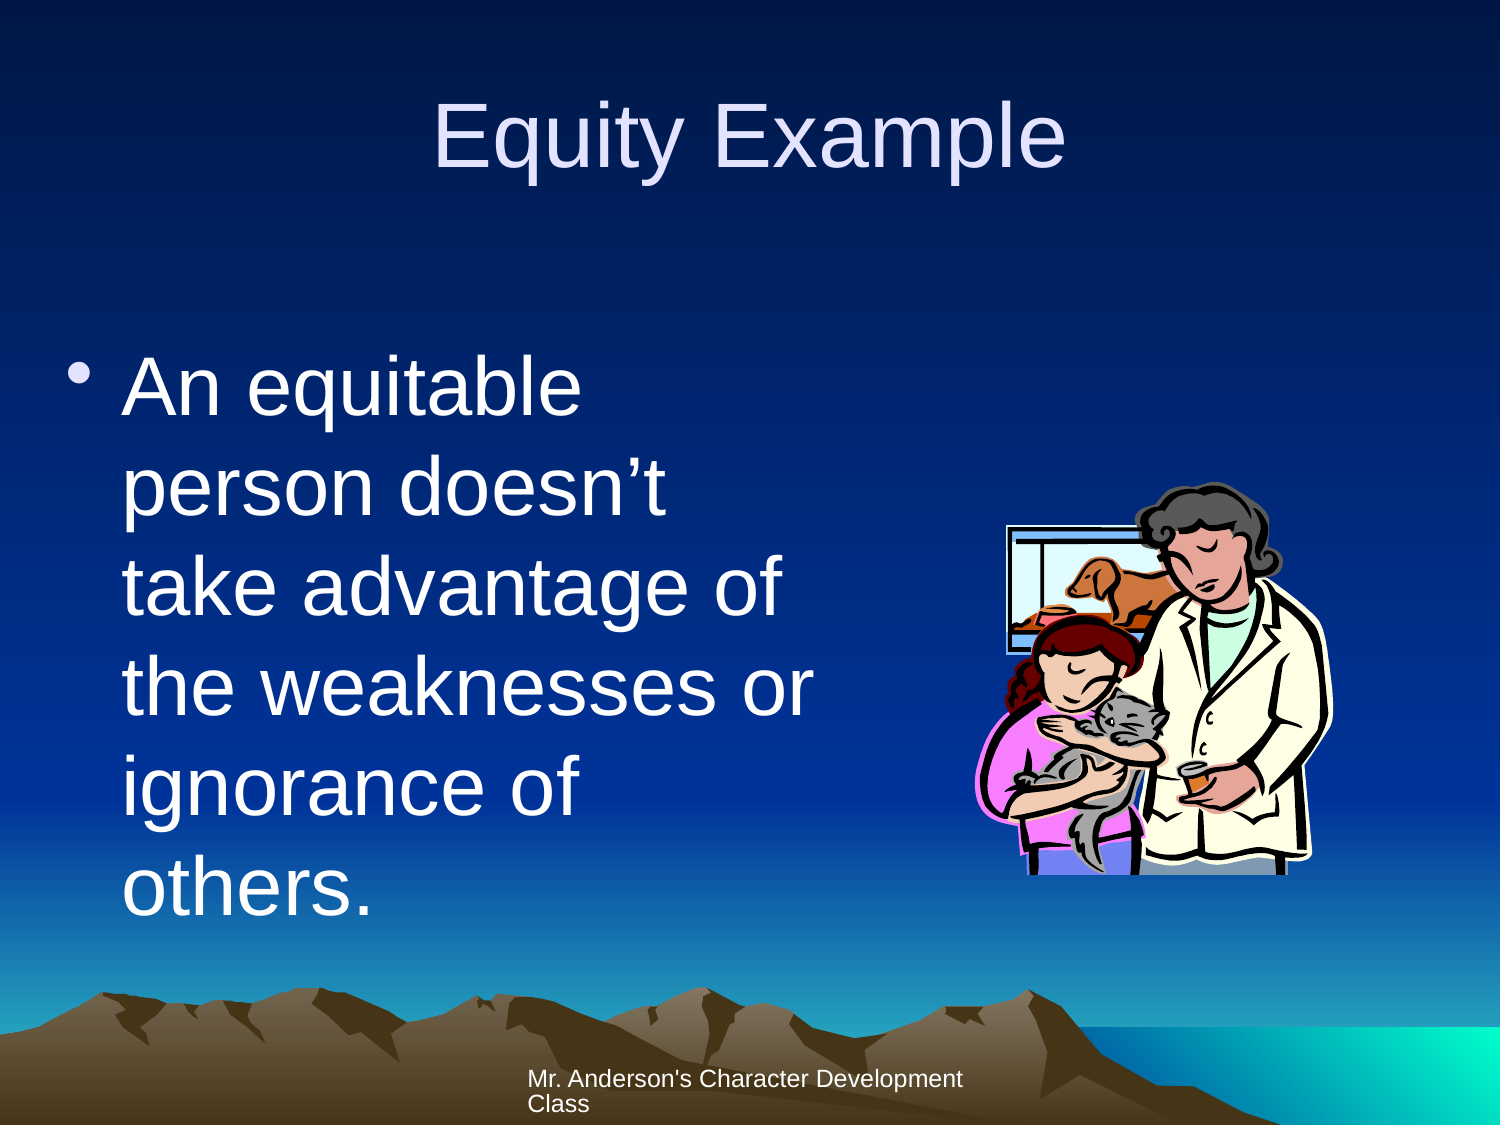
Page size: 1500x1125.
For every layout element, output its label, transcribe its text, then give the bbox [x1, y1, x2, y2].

list An equitable person doesn’t take advantage of the weaknesses or ignorance of others. [50, 324, 832, 1013]
title Equity Example [75, 37, 1425, 225]
footer Mr. Anderson's Character Development Class [512, 1025, 988, 1100]
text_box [974, 481, 1338, 875]
